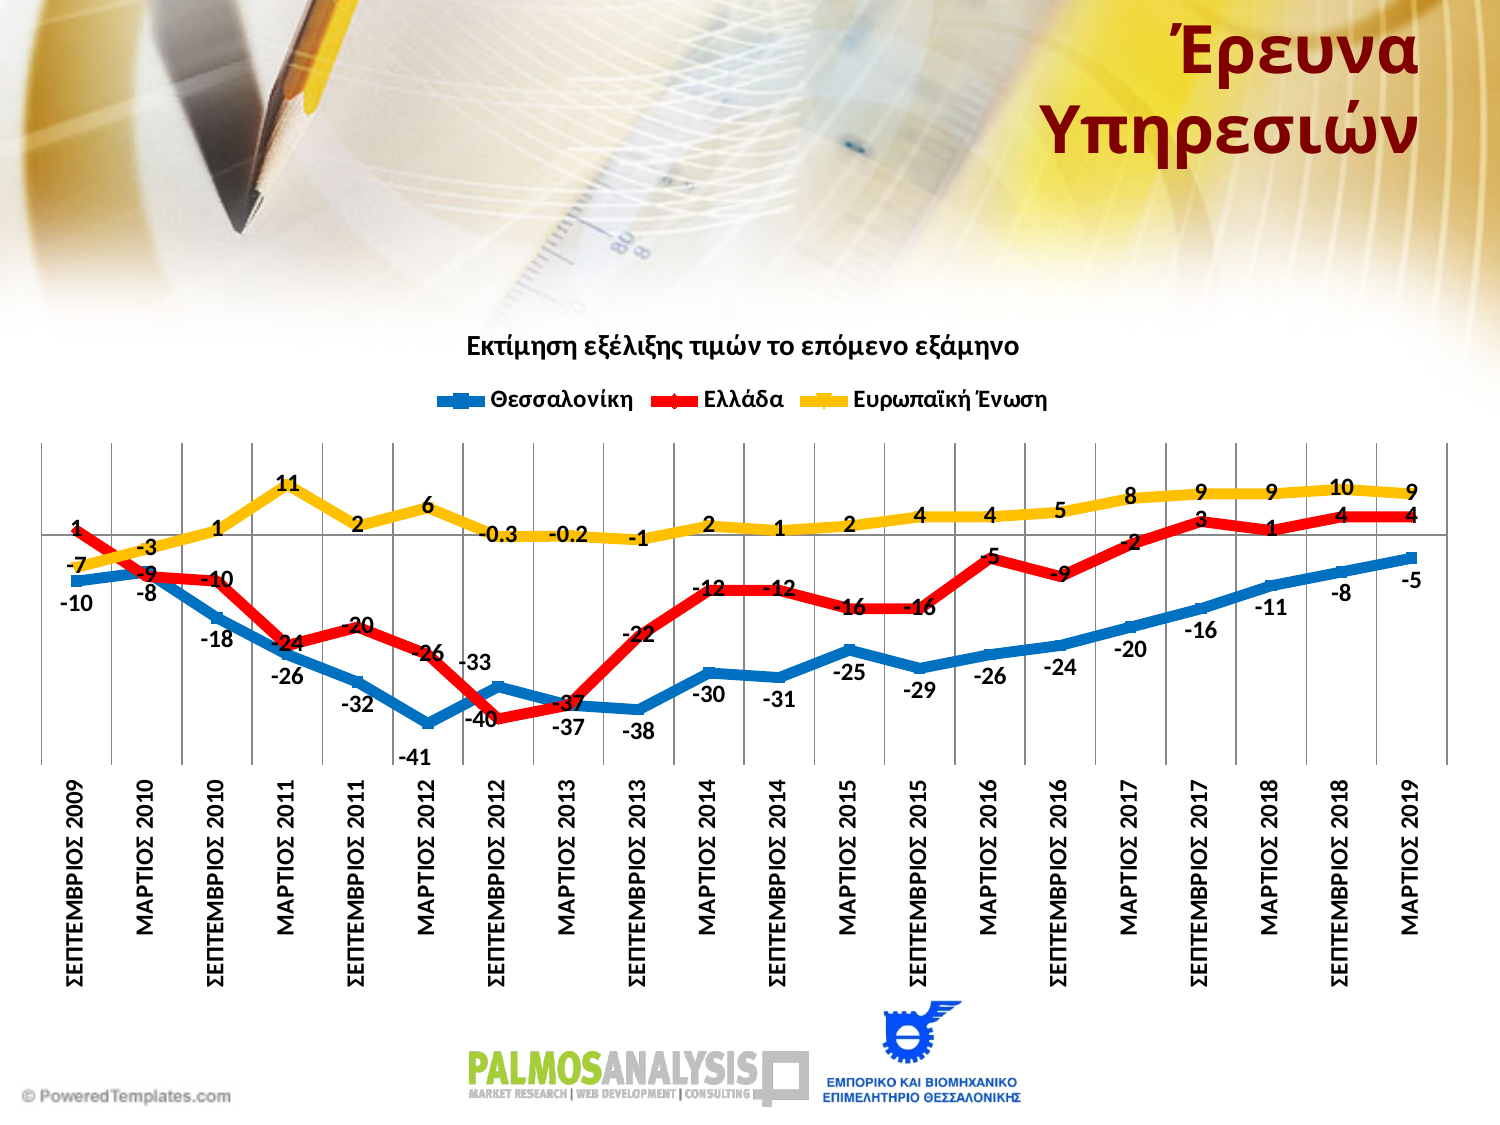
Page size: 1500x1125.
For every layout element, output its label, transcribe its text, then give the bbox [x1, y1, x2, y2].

chart [3, 302, 1483, 1000]
title Έρευνα Υπηρεσιών [796, 11, 1436, 164]
picture [0, 0, 1500, 1125]
